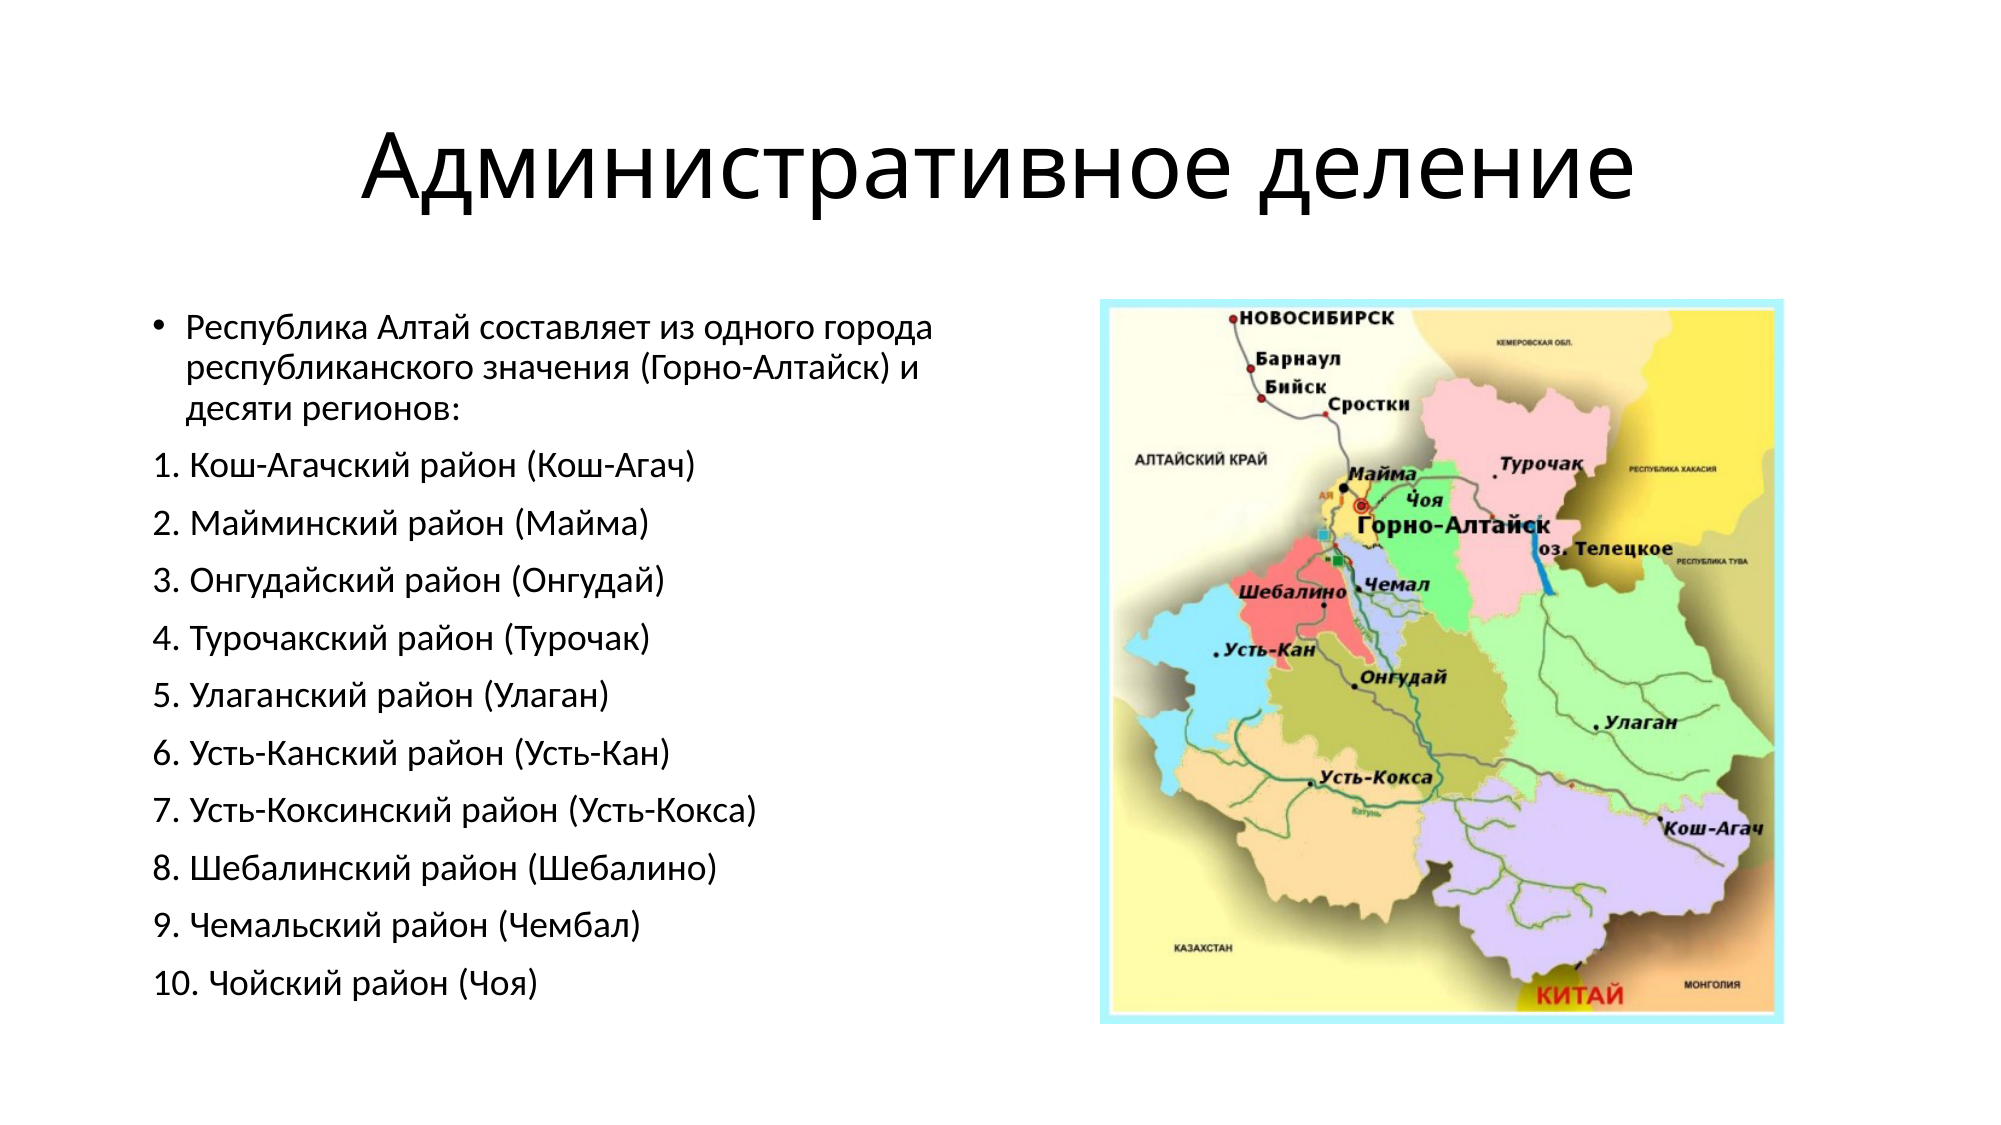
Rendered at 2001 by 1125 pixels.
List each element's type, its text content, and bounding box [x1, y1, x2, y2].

title Административное деление [137, 59, 1863, 278]
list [1100, 299, 1785, 1024]
list Республика Алтай составляет из одного города республиканского значения (Горно-Алтайск) и десяти регионов: 1. Кош-Агачский район (Кош-Агач) 2. Майминский район (Майма) 3. Онгудайский район (Онгудай) 4. Турочакский район (Турочак) 5. Улаганский район (Улаган) 6. Усть-Канский район (Усть-Кан) 7. Усть-Коксинский район (Усть-Кокса) 8. Шебалинский район (Шебалино) 9. Чемальский район (Чембал) 10. Чойский район (Чоя) [137, 299, 988, 1014]
